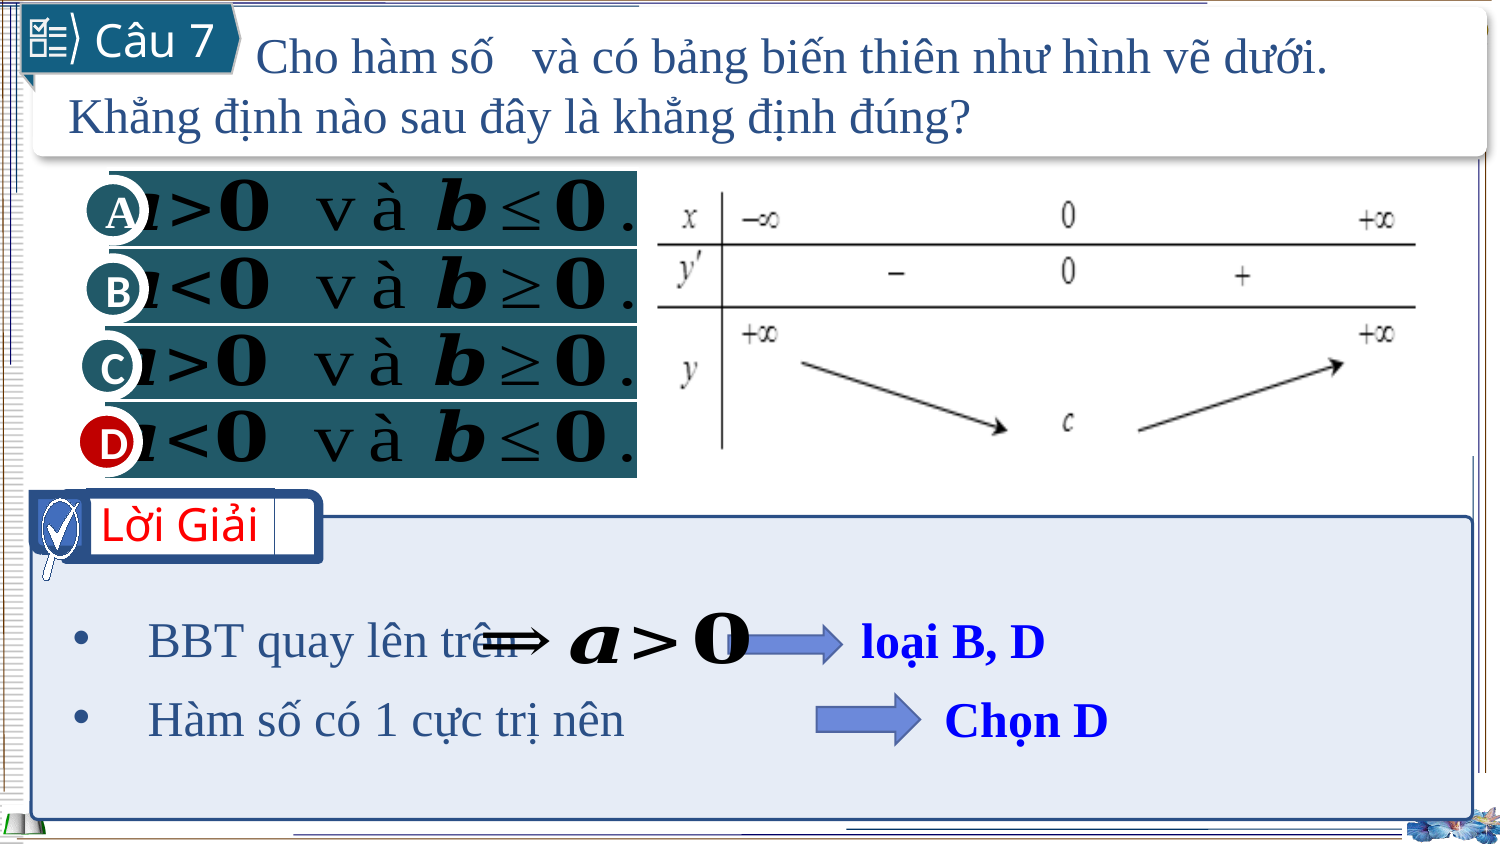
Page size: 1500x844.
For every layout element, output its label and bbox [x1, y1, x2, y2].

text_box [31, 488, 1473, 820]
text_box [20, 3, 1490, 452]
picture [0, 0, 1500, 844]
text_box [77, 170, 637, 478]
